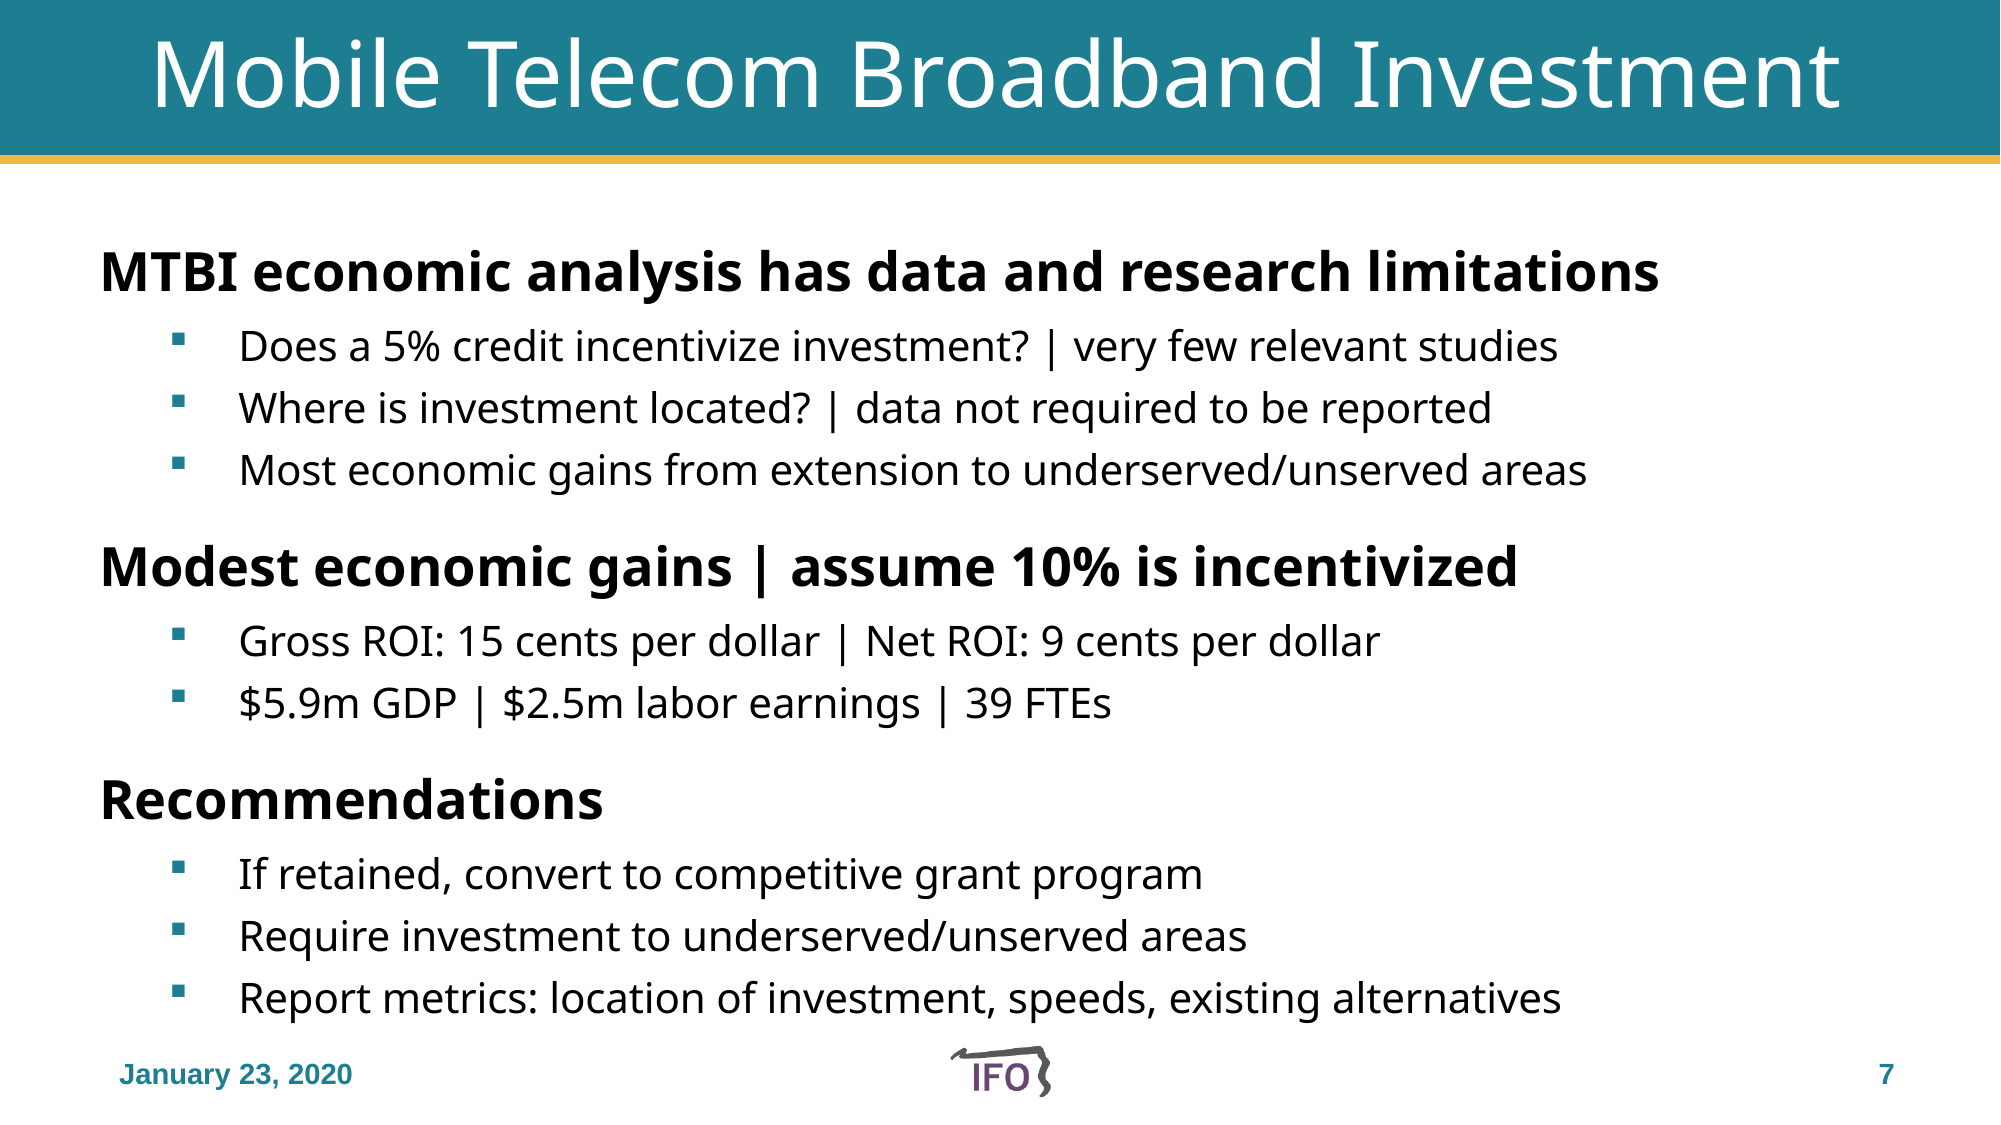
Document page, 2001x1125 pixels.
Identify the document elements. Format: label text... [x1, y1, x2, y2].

title Mobile Telecom Broadband Investment [113, 0, 1879, 172]
slide_number 6 [1459, 1042, 1910, 1103]
list MTBI economic analysis has data and research limitations Does a 5% credit incentivize investment? | very few relevant studies Where is investment located? | data not required to be reported Most economic gains from extension to underserved/unserved areas Modest economic gains | assume 10% is incentivized Gross ROI: 15 cents per dollar | Net ROI: 9 cents per dollar $5.9m GDP | $2.5m labor earnings | 39 FTEs Recommendations If retained, convert to competitive grant program Require investment to underserved/unserved areas Report metrics: location of investment, speeds, existing alternatives [84, 223, 1911, 1043]
picture [943, 1043, 1059, 1103]
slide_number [104, 1042, 555, 1103]
